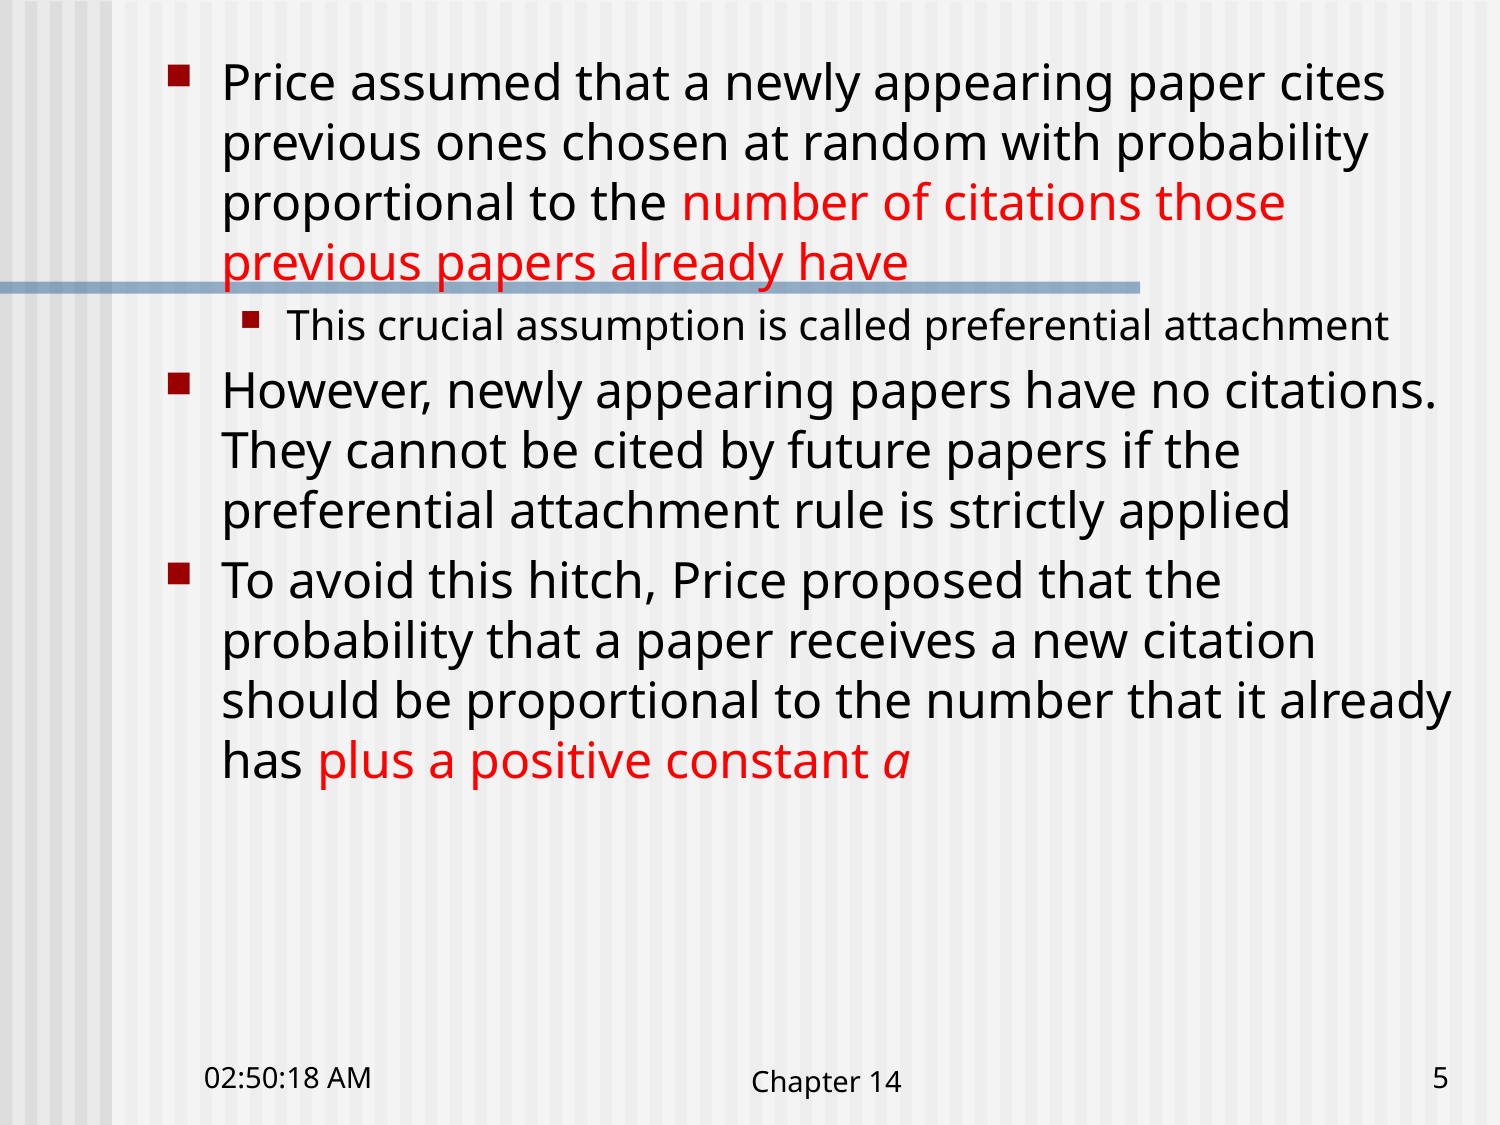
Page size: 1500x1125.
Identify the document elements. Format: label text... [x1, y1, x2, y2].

list Price assumed that a newly appearing paper cites previous ones chosen at random with probability proportional to the number of citations those previous papers already have This crucial assumption is called preferential attachment However, newly appearing papers have no citations. They cannot be cited by future papers if the preferential attachment rule is strictly applied To avoid this hitch, Price proposed that the probability that a paper receives a new citation should be proportional to the number that it already has plus a positive constant a [149, 42, 1481, 1001]
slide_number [188, 1031, 502, 1107]
footer Chapter 14 [588, 1031, 1065, 1107]
slide_number 5 [1151, 1031, 1465, 1107]
